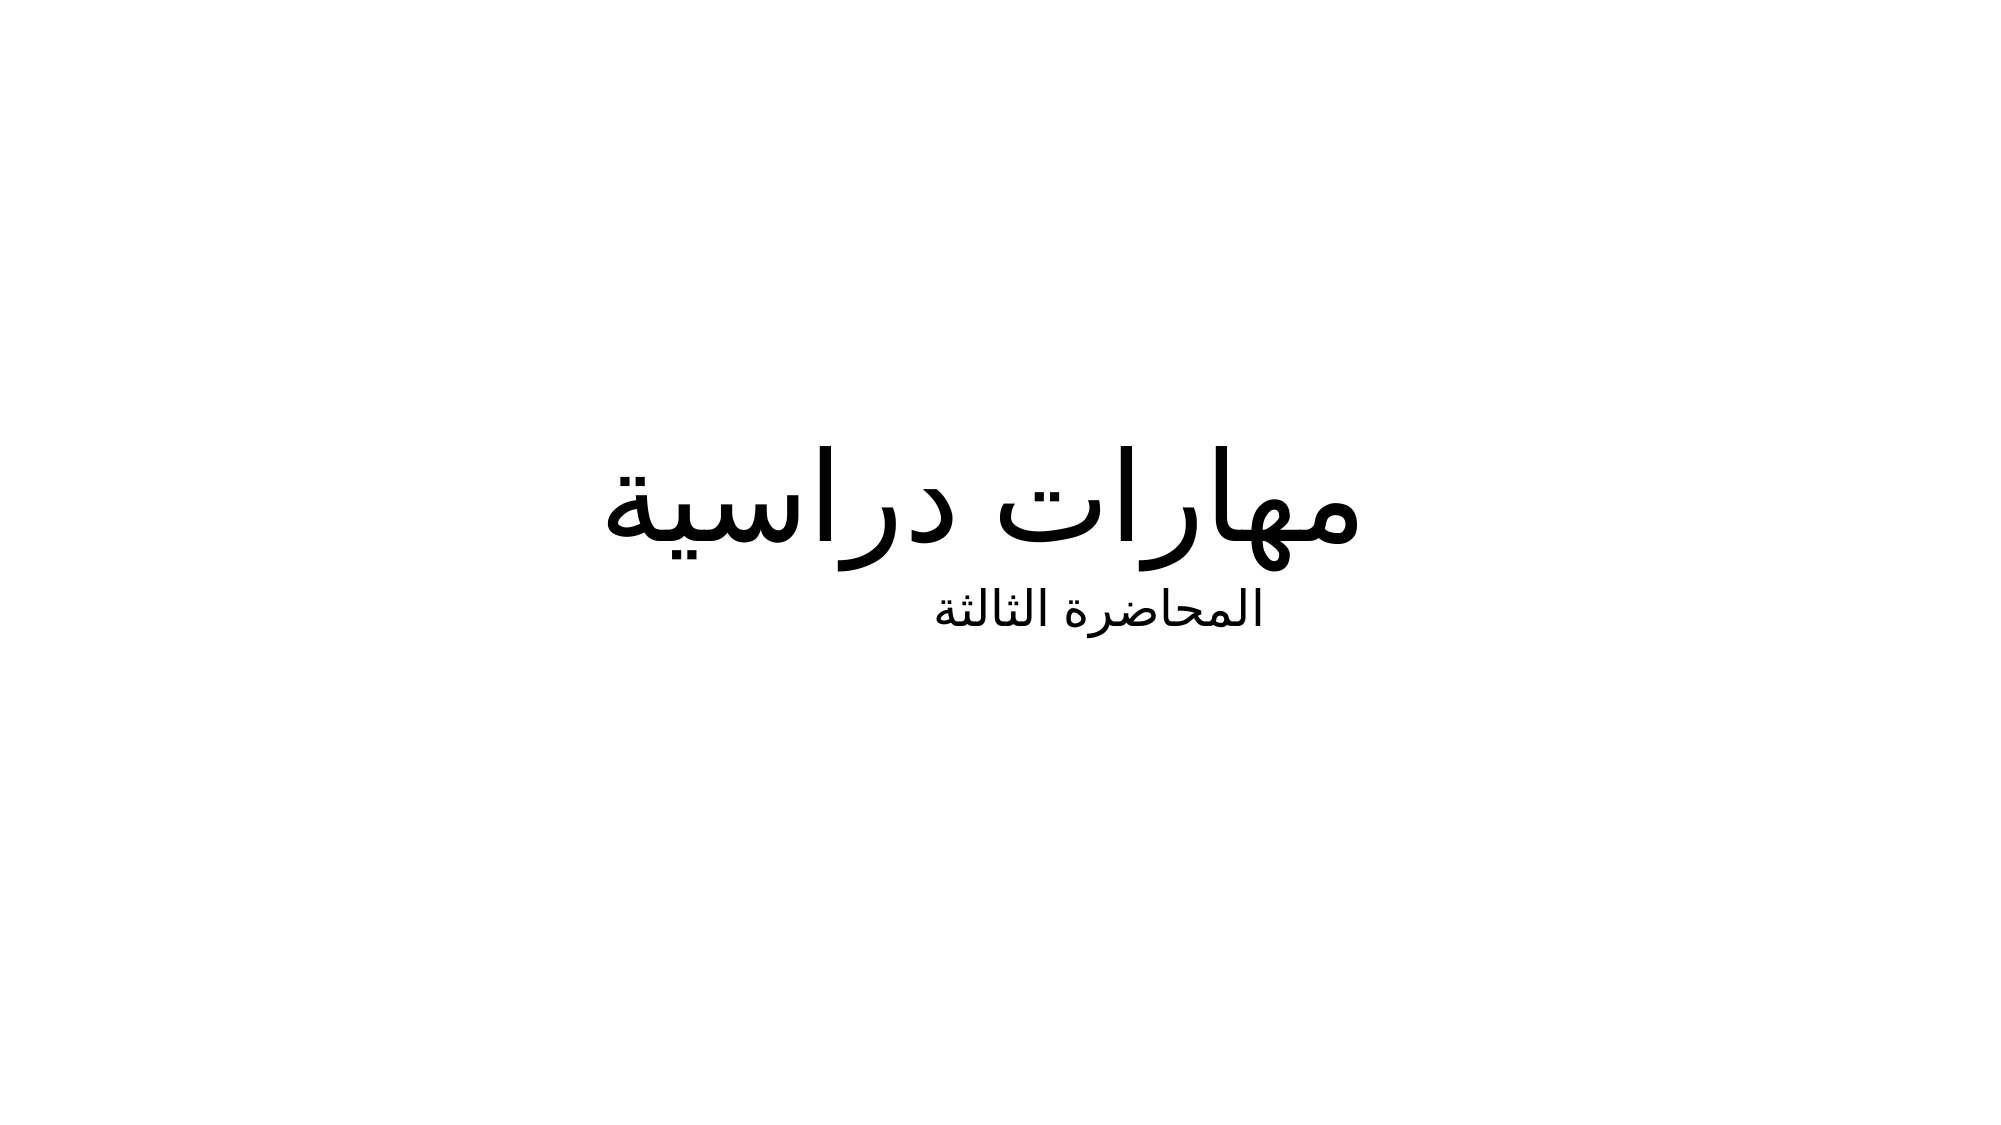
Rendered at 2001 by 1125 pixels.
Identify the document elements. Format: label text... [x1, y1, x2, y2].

title مهارات دراسية [249, 184, 1750, 576]
subtitle المحاضرة الثالثة [362, 575, 1863, 848]
